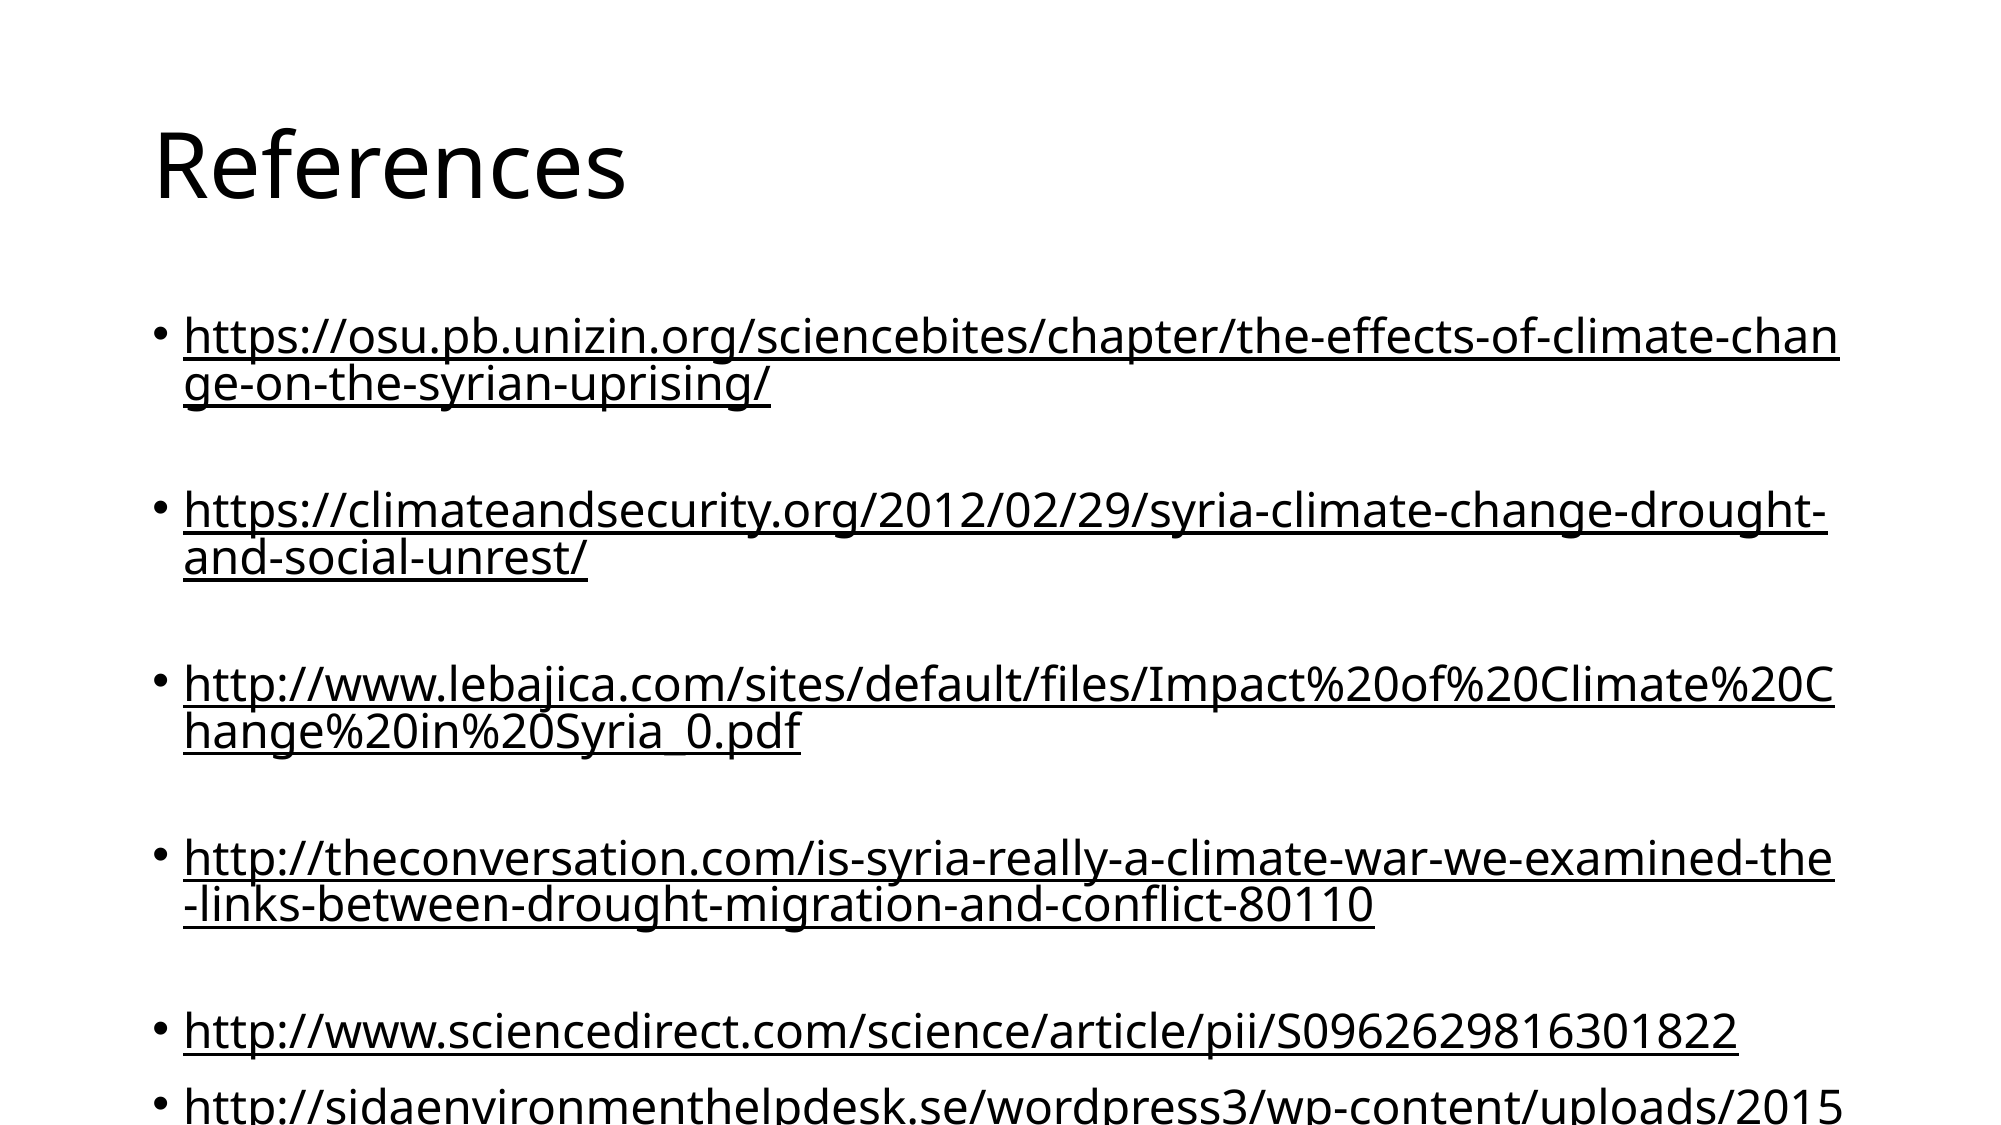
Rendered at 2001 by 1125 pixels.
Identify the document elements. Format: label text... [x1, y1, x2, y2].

title References [137, 59, 1863, 278]
list https://osu.pb.unizin.org/sciencebites/chapter/the-effects-of-climate-change-on-the-syrian-uprising/ https://climateandsecurity.org/2012/02/29/syria-climate-change-drought-and-social-unrest/ http://www.lebajica.com/sites/default/files/Impact%20of%20Climate%20Change%20in%20Syria_0.pdf http://theconversation.com/is-syria-really-a-climate-war-we-examined-the-links-between-drought-migration-and-conflict-80110 http://www.sciencedirect.com/science/article/pii/S0962629816301822 http://sidaenvironmenthelpdesk.se/wordpress3/wp-content/uploads/2015/12/Climate-Change-in-Syria-Final-Draft-Background-Doc-Helpdesk-Env-and-CC.pdf [137, 299, 1863, 1014]
